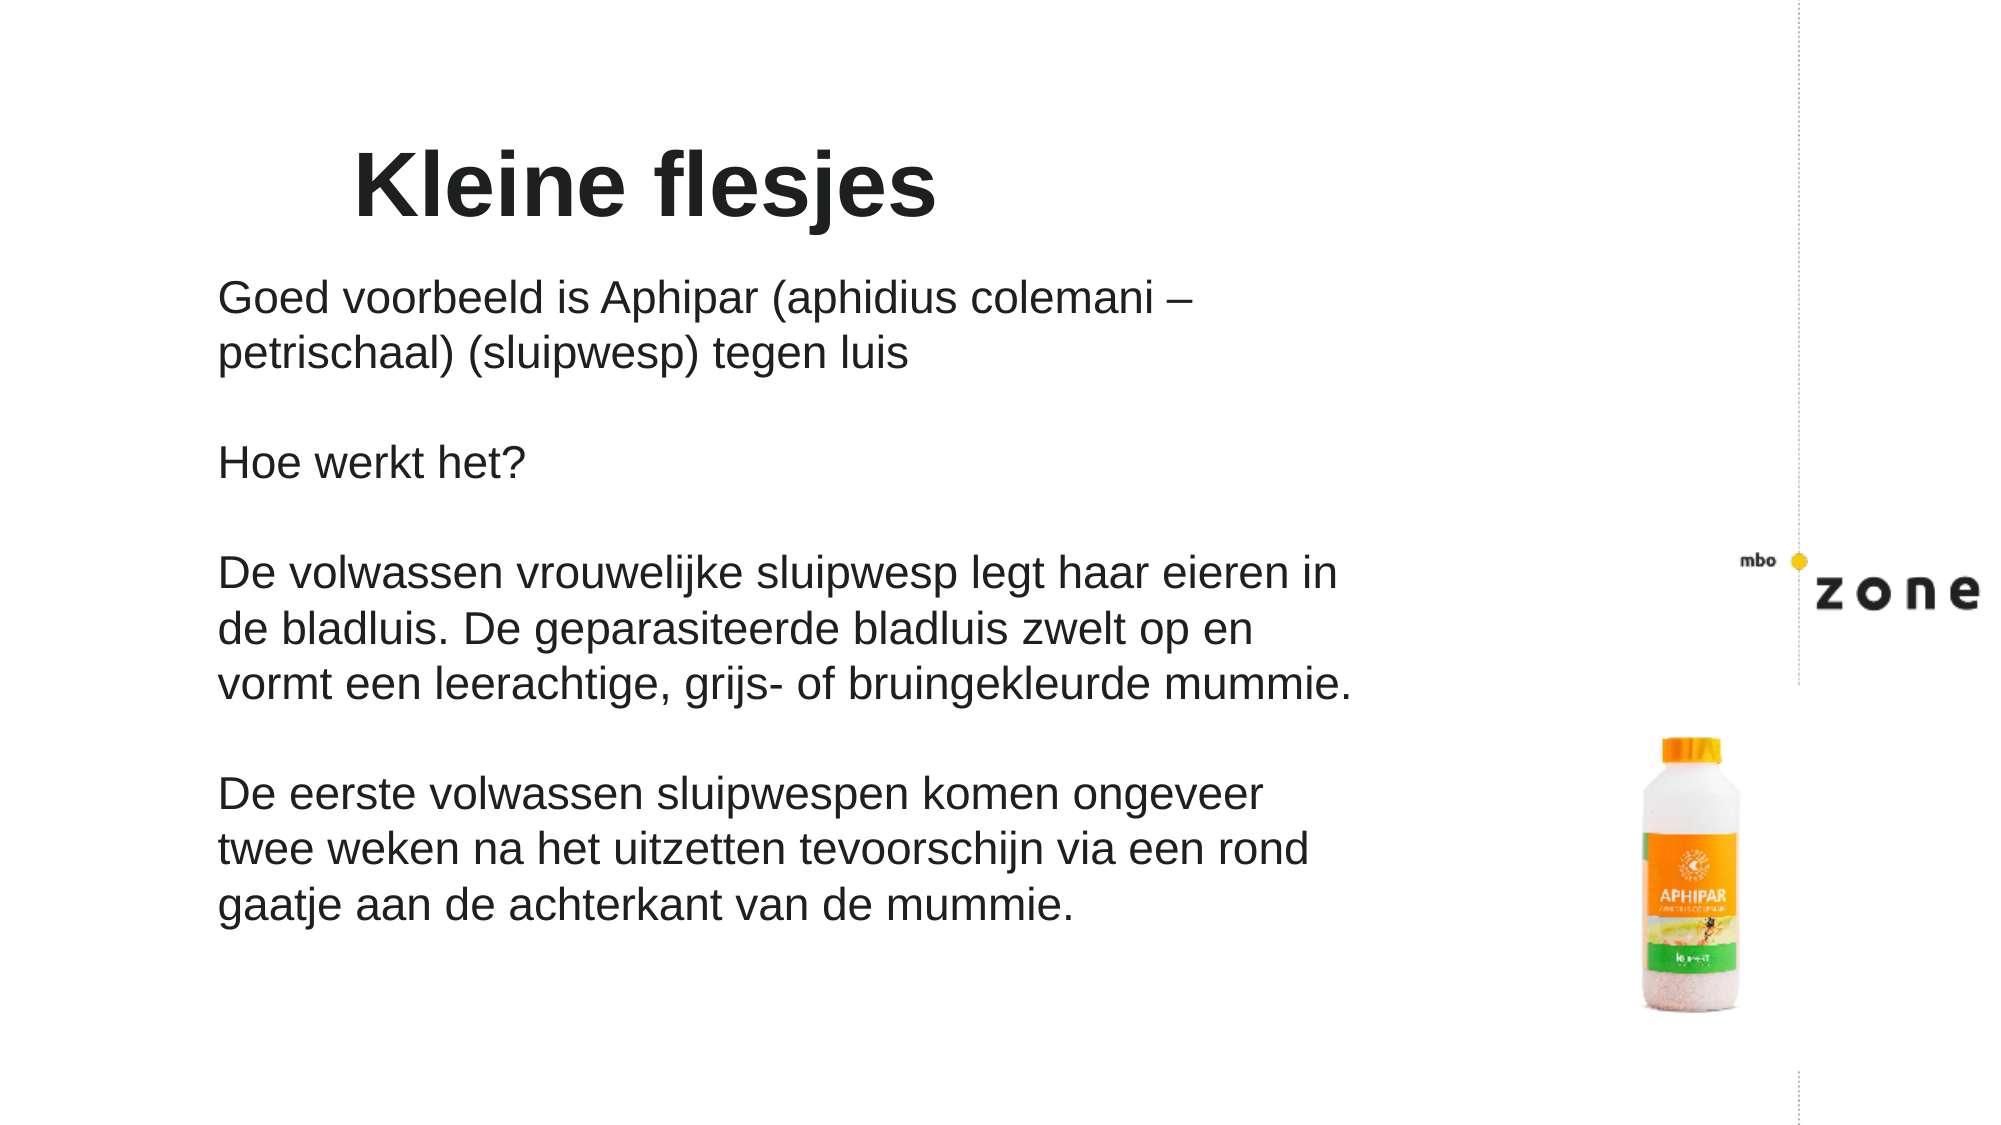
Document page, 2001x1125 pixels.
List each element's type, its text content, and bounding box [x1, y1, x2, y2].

picture [1498, 0, 2001, 1125]
title Kleine flesjes [353, 137, 1647, 301]
list Goed voorbeeld is Aphipar (aphidius colemani –petrischaal) (sluipwesp) tegen luis Hoe werkt het? De volwassen vrouwelijke sluipwesp legt haar eieren in de bladluis. De geparasiteerde bladluis zwelt op en vormt een leerachtige, grijs- of bruingekleurde mummie. De eerste volwassen sluipwespen komen ongeveer twee weken na het uitzetten tevoorschijn via een rond gaatje aan de achterkant van de mummie. [217, 267, 1355, 988]
